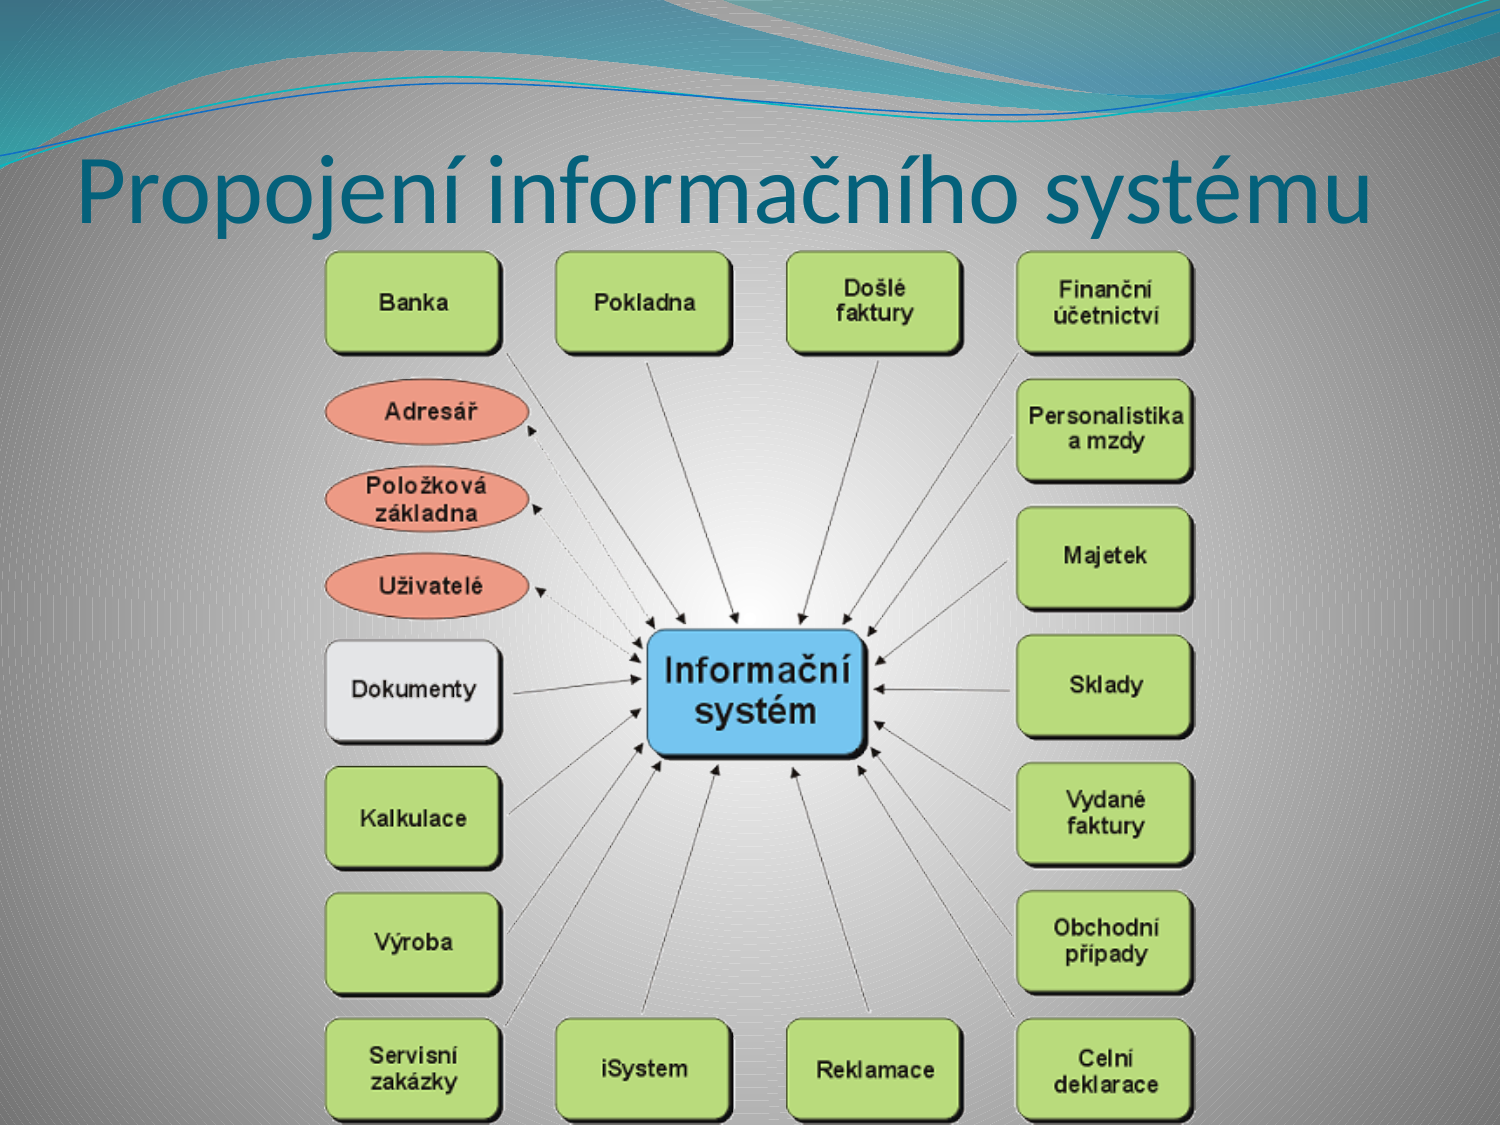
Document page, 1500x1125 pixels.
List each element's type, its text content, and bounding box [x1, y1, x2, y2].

title Propojení informačního systému [75, 115, 1425, 244]
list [324, 250, 1196, 1125]
